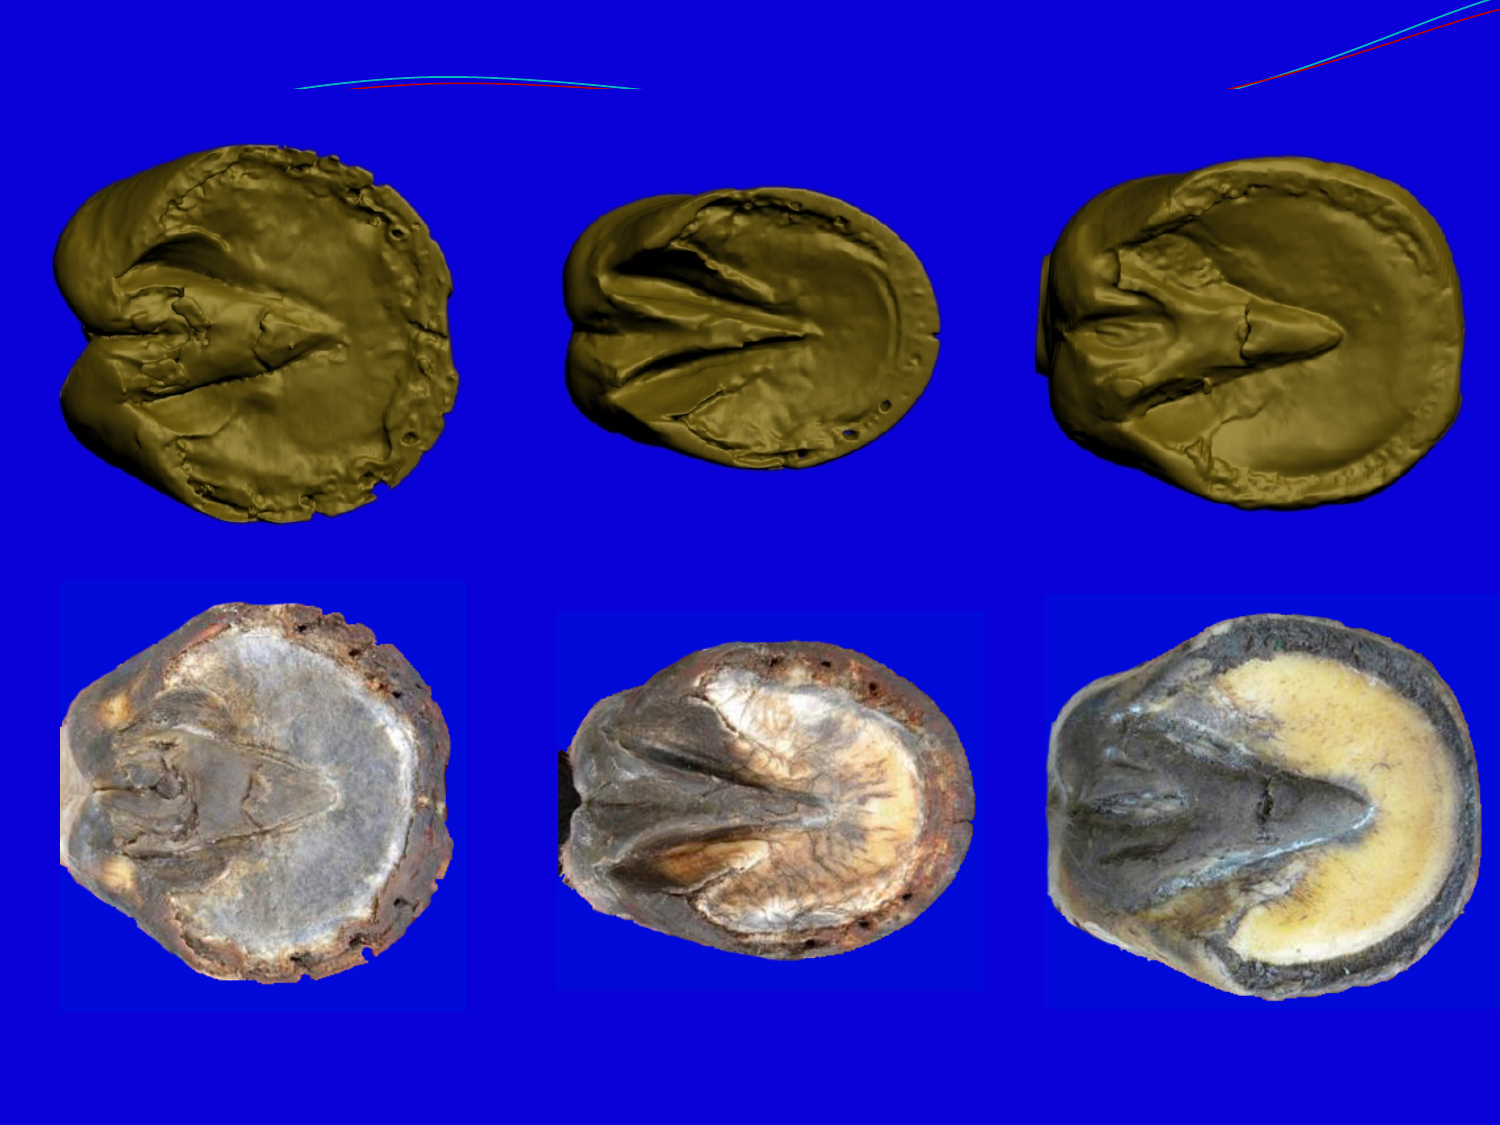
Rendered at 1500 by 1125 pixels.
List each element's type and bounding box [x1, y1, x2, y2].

picture [557, 610, 985, 991]
picture [59, 581, 467, 1012]
picture [1045, 594, 1500, 1010]
picture [0, 89, 1500, 536]
